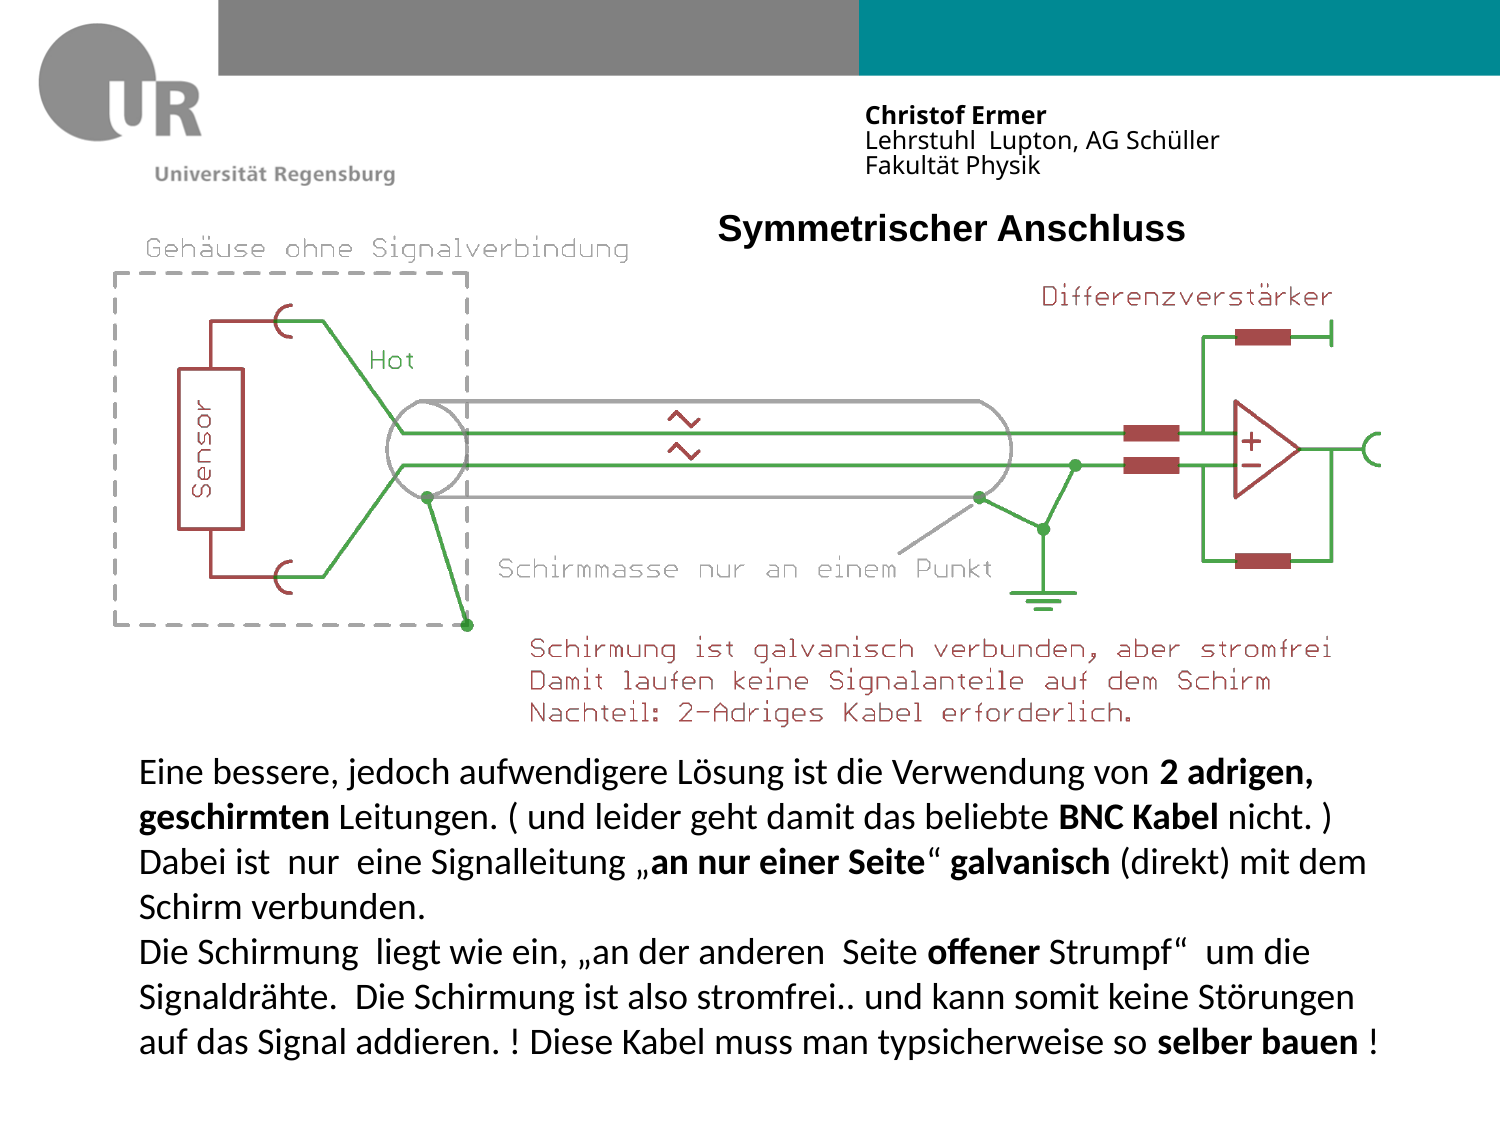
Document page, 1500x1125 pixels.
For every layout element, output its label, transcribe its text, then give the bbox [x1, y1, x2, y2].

picture [17, 18, 419, 209]
picture [111, 231, 1381, 729]
text_box Eine bessere, jedoch aufwendigere Lösung ist die Verwendung von 2 adrigen, geschirmten Leitungen. ( und leider geht damit das beliebte BNC Kabel nicht. ) Dabei ist nur eine Signalleitung „an nur einer Seite“ galvanisch (direkt) mit dem Schirm verbunden. Die Schirmung liegt wie ein, „an der anderen Seite offener Strumpf“ um die Signaldrähte. Die Schirmung ist also stromfrei.. und kann somit keine Störungen auf das Signal addieren. ! Diese Kabel muss man typsicherweise so selber bauen ! [123, 739, 1400, 1070]
text_box Symmetrischer Anschluss [702, 196, 1306, 230]
